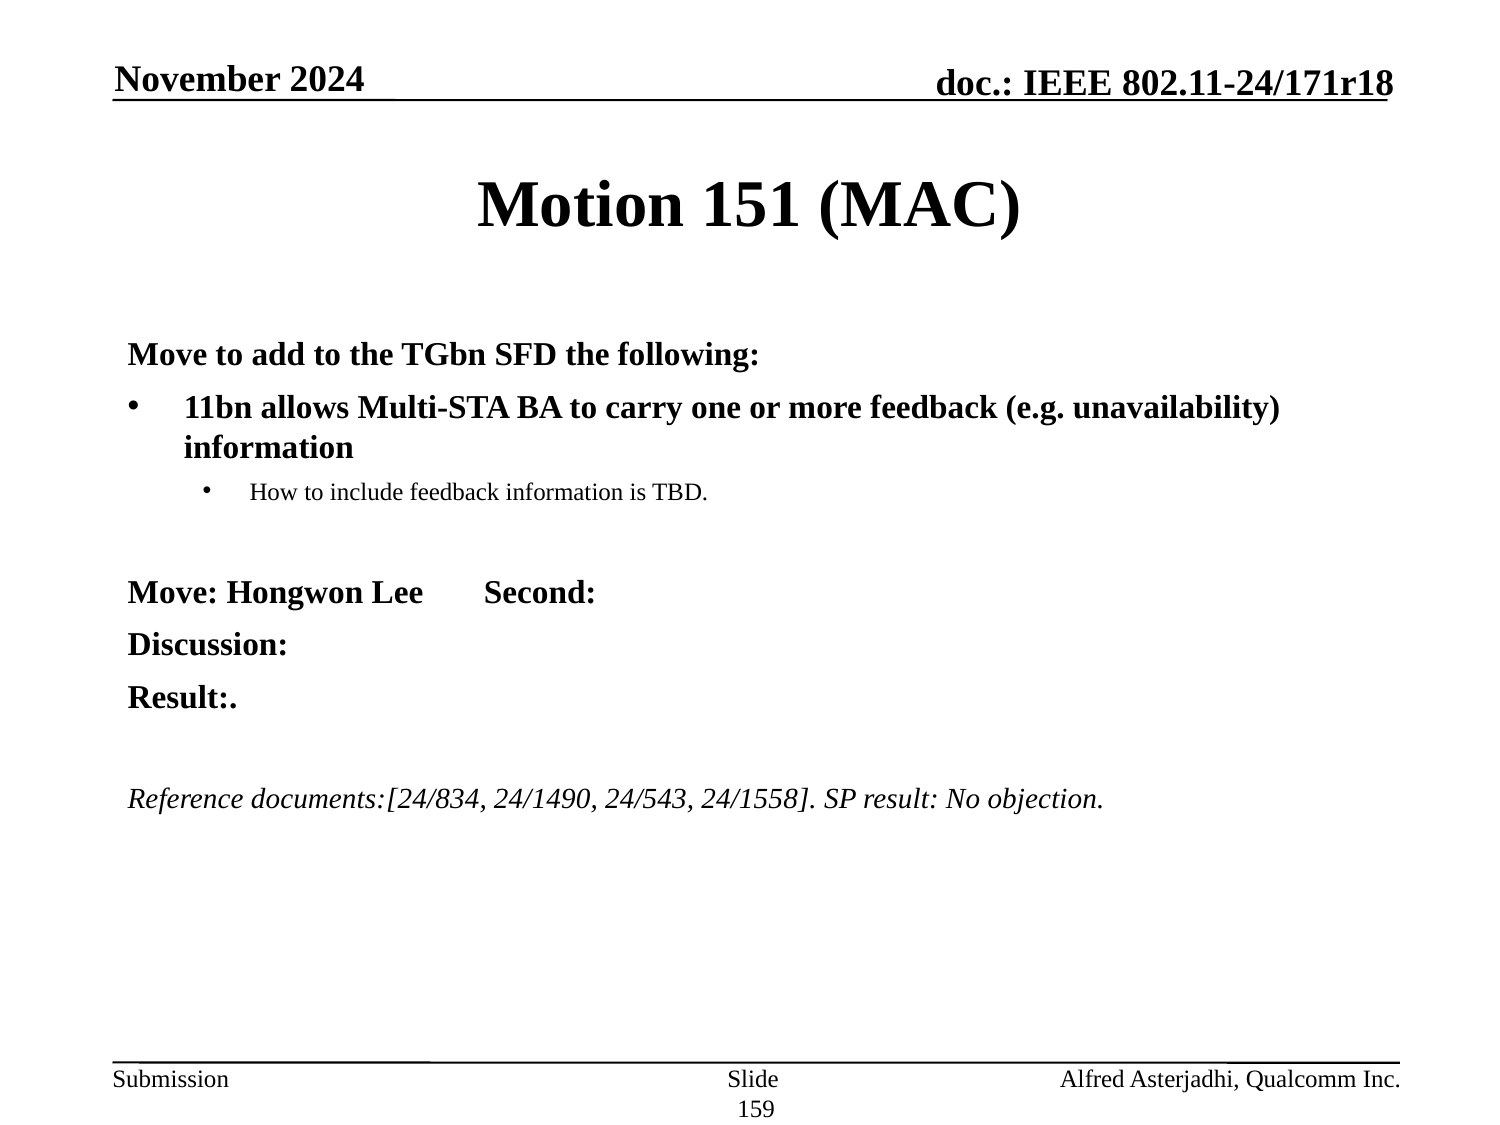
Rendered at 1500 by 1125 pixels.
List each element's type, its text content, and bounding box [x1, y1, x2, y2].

title Motion 151 (MAC) [112, 112, 1388, 288]
list Move to add to the TGbn SFD the following: 11bn allows Multi-STA BA to carry one or more feedback (e.g. unavailability) information How to include feedback information is TBD. Move: Hongwon Lee Second: Discussion: Result:. Reference documents:[24/834, 24/1490, 24/543, 24/1558]. SP result: No objection. [112, 324, 1388, 1000]
footer Alfred Asterjadhi, Qualcomm Inc. [878, 1061, 1402, 1093]
slide_number Slide 159 [712, 1061, 800, 1123]
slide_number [114, 54, 423, 100]
